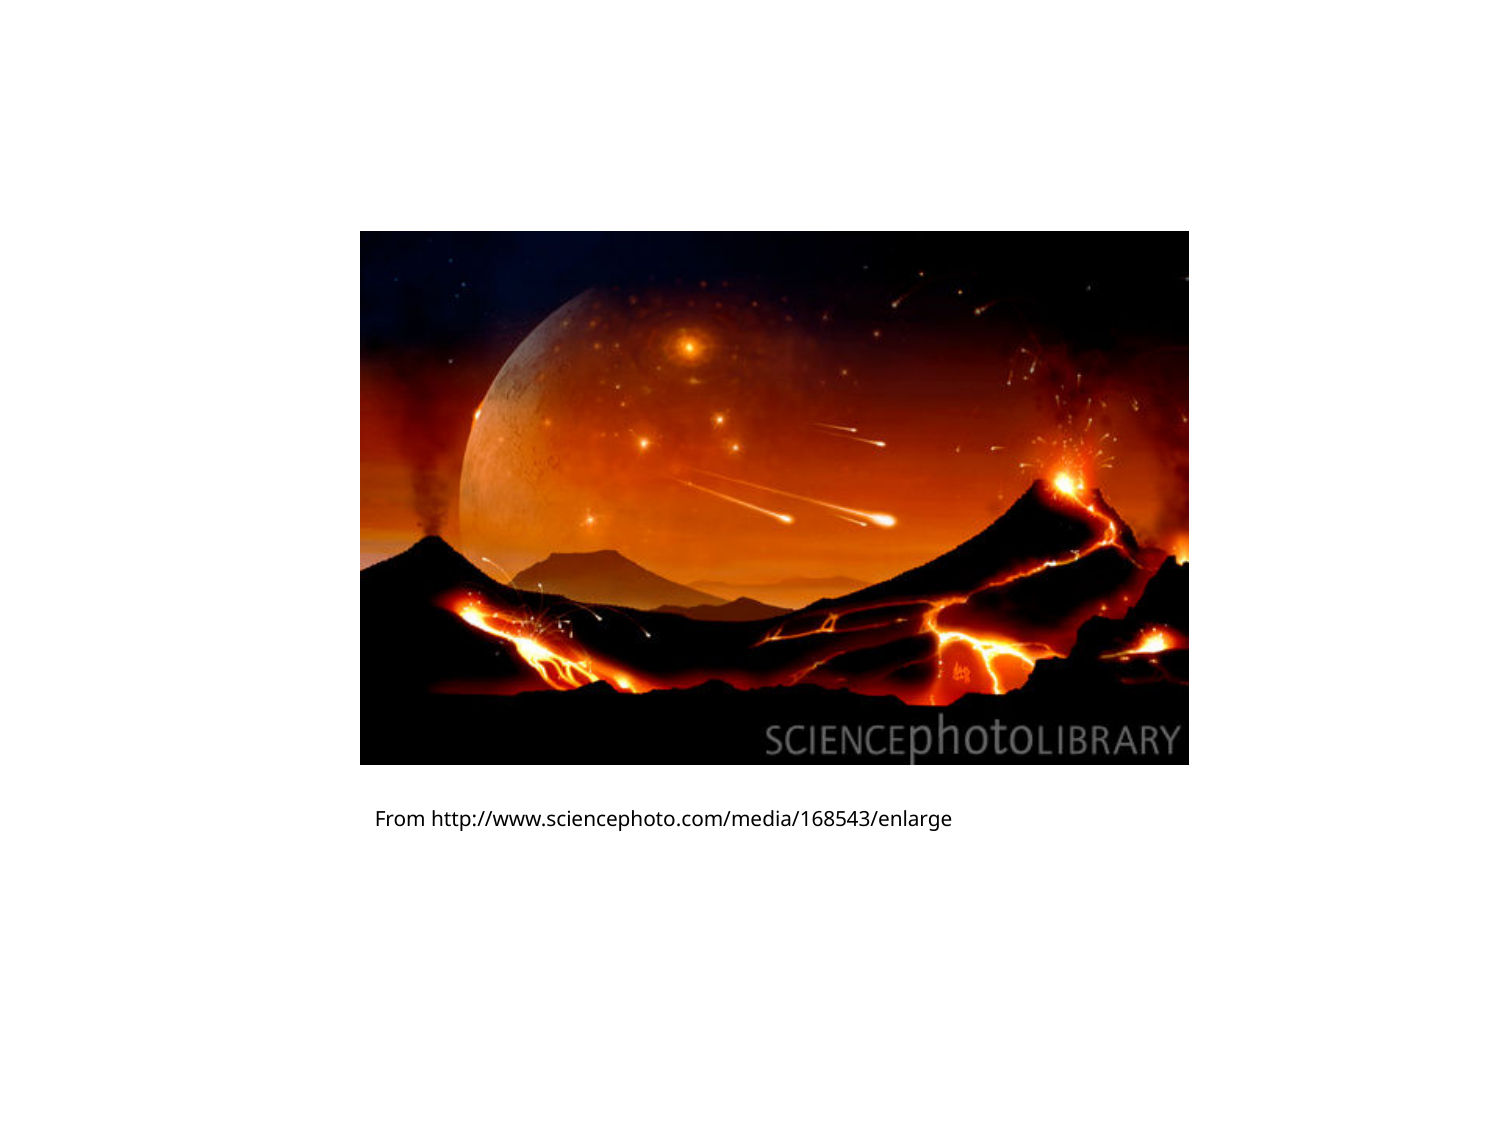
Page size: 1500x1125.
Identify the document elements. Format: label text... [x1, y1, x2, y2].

text_box From http://www.sciencephoto.com/media/168543/enlarge [360, 798, 1111, 839]
picture [360, 231, 1189, 765]
